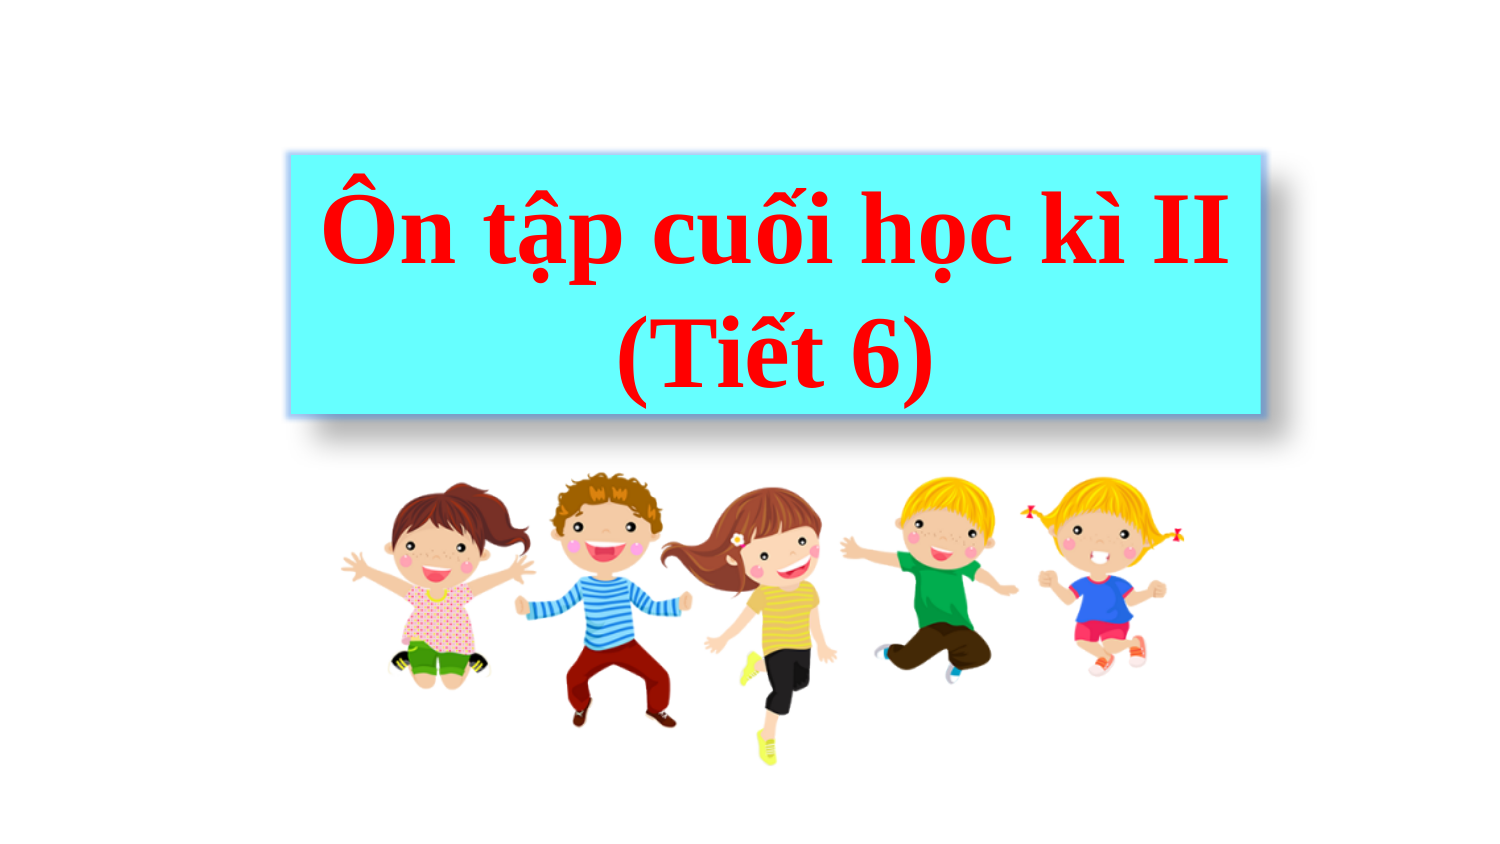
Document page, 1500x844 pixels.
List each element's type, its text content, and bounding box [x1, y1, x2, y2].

text_box Ôn tập cuối học kì II (Tiết 6) [291, 155, 1261, 414]
picture [340, 394, 1185, 781]
